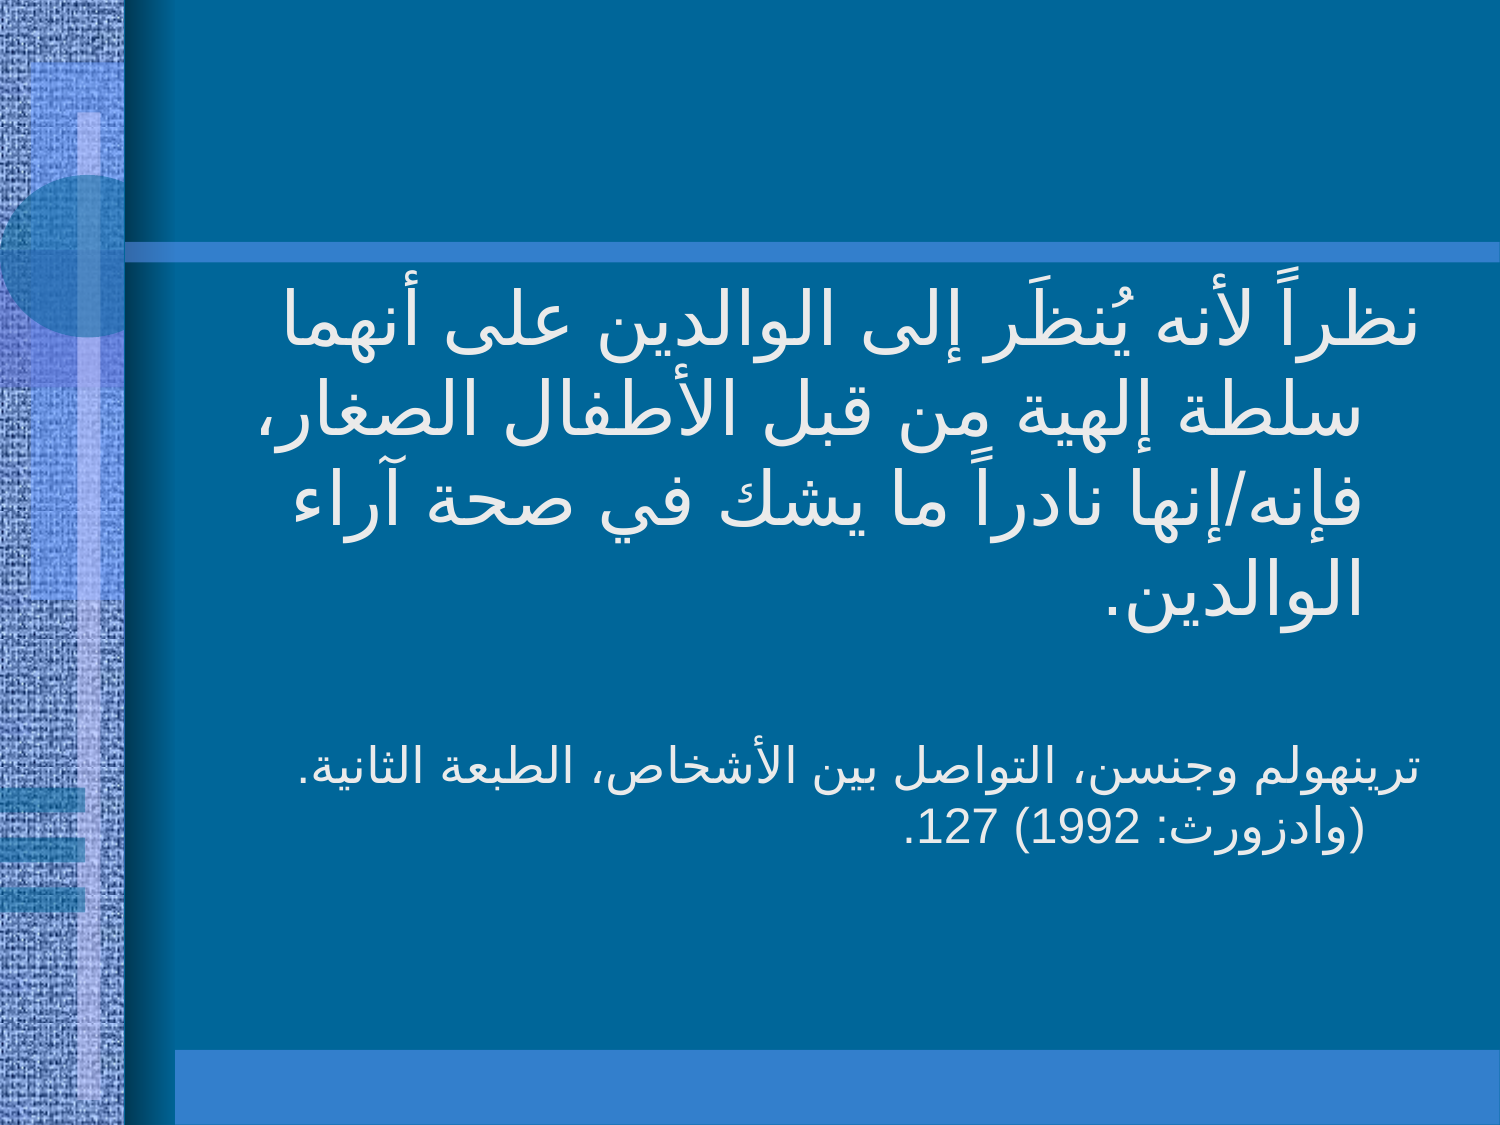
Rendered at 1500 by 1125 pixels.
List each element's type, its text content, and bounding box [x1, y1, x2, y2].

picture [0, 388, 124, 1125]
list نظراً لأنه يُنظَر إلى الوالدين على أنهما سلطة إلهية من قبل الأطفال الصغار، فإنه/إنها نادراً ما يشك في صحة آراء الوالدين. ترينهولم وجنسن، التواصل بين الأشخاص، الطبعة الثانية. (وادزورث: 1992) 127. [124, 262, 1438, 1001]
picture [0, 0, 123, 249]
